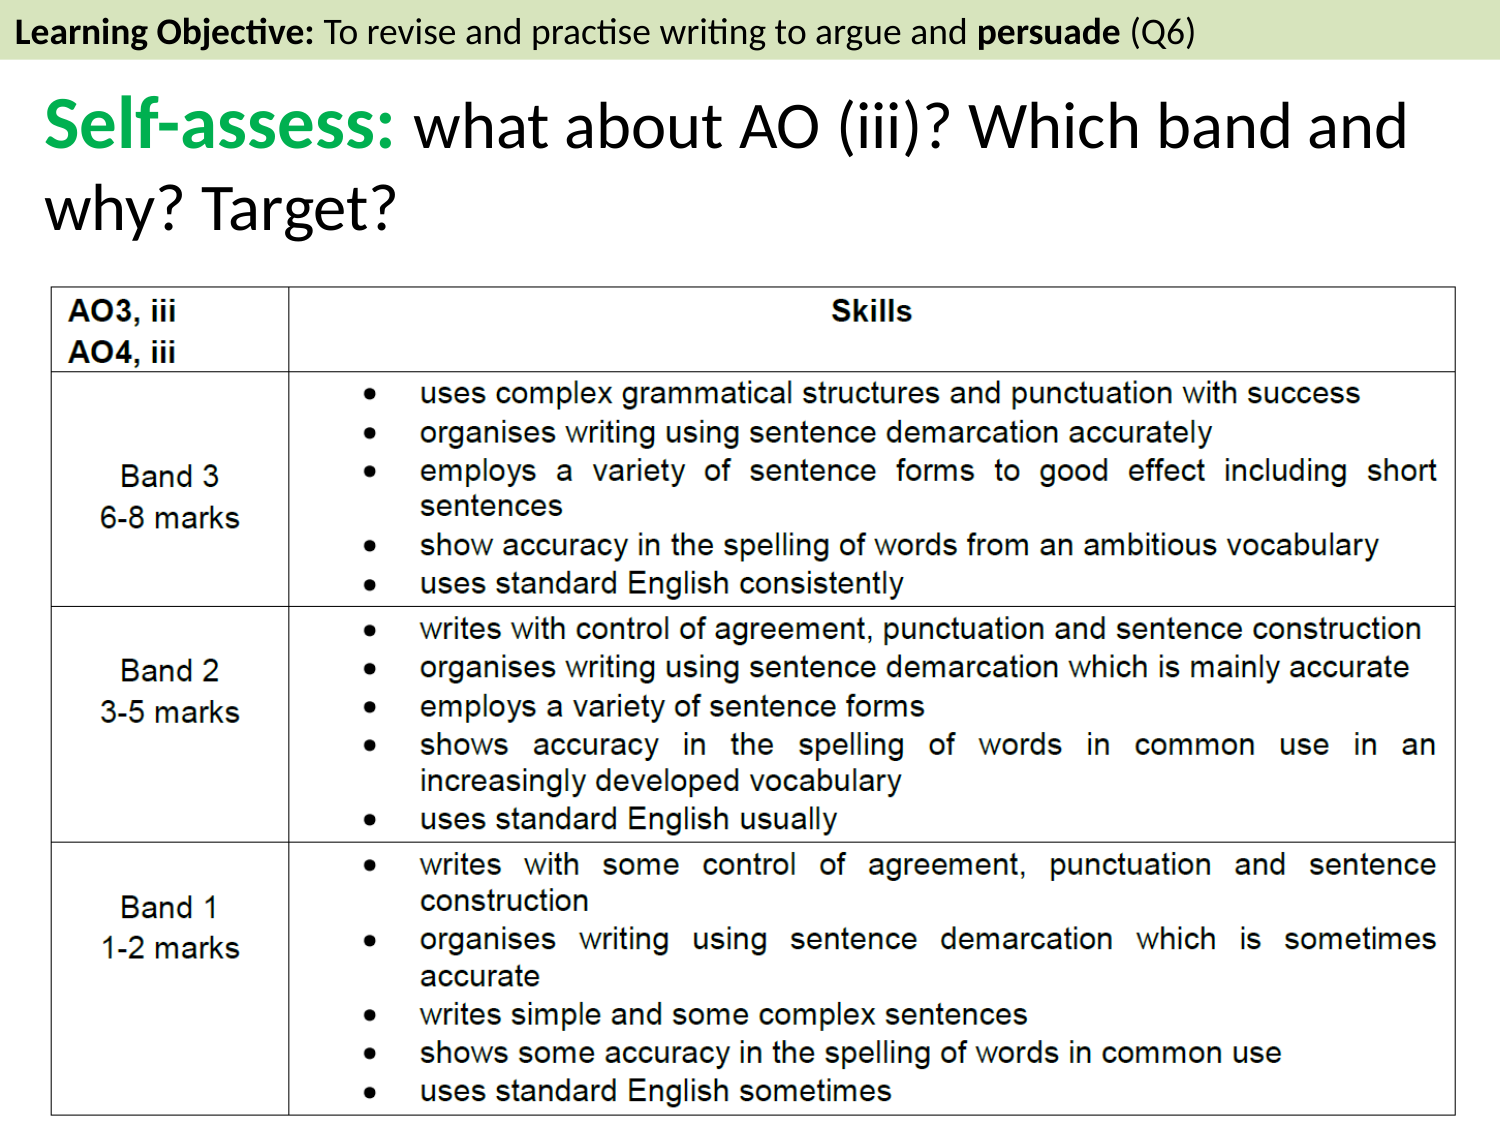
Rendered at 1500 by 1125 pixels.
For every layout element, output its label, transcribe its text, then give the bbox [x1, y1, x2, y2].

picture [35, 273, 1465, 1123]
text_box Self-assess: what about AO (iii)? Which band and why? Target? [29, 66, 1459, 251]
text_box Learning Objective: To revise and practise writing to argue and persuade (Q6) [0, 0, 1500, 60]
